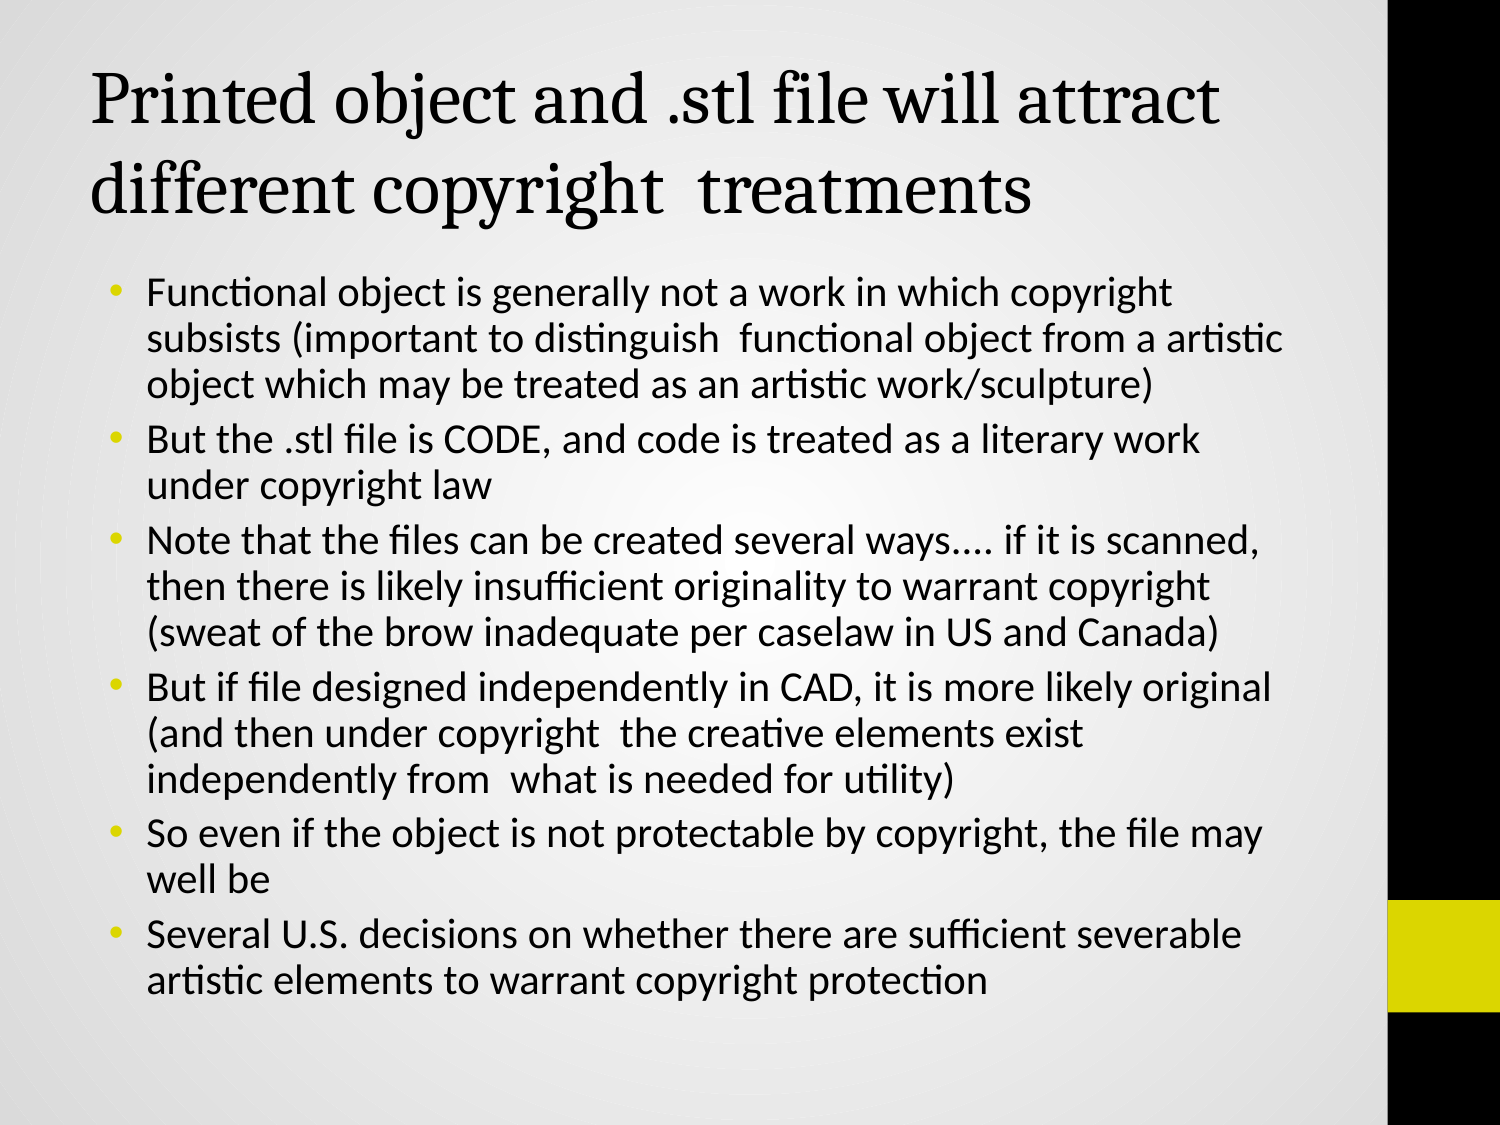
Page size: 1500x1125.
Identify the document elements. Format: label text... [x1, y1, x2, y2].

title Printed object and .stl file will attract different copyright treatments [75, 45, 1325, 233]
list Functional object is generally not a work in which copyright subsists (important to distinguish functional object from a artistic object which may be treated as an artistic work/sculpture) But the .stl file is CODE, and code is treated as a literary work under copyright law Note that the files can be created several ways.... if it is scanned, then there is likely insufficient originality to warrant copyright (sweat of the brow inadequate per caselaw in US and Canada) But if file designed independently in CAD, it is more likely original (and then under copyright the creative elements exist independently from what is needed for utility) So even if the object is not protectable by copyright, the file may well be Several U.S. decisions on whether there are sufficient severable artistic elements to warrant copyright protection [75, 262, 1325, 1050]
